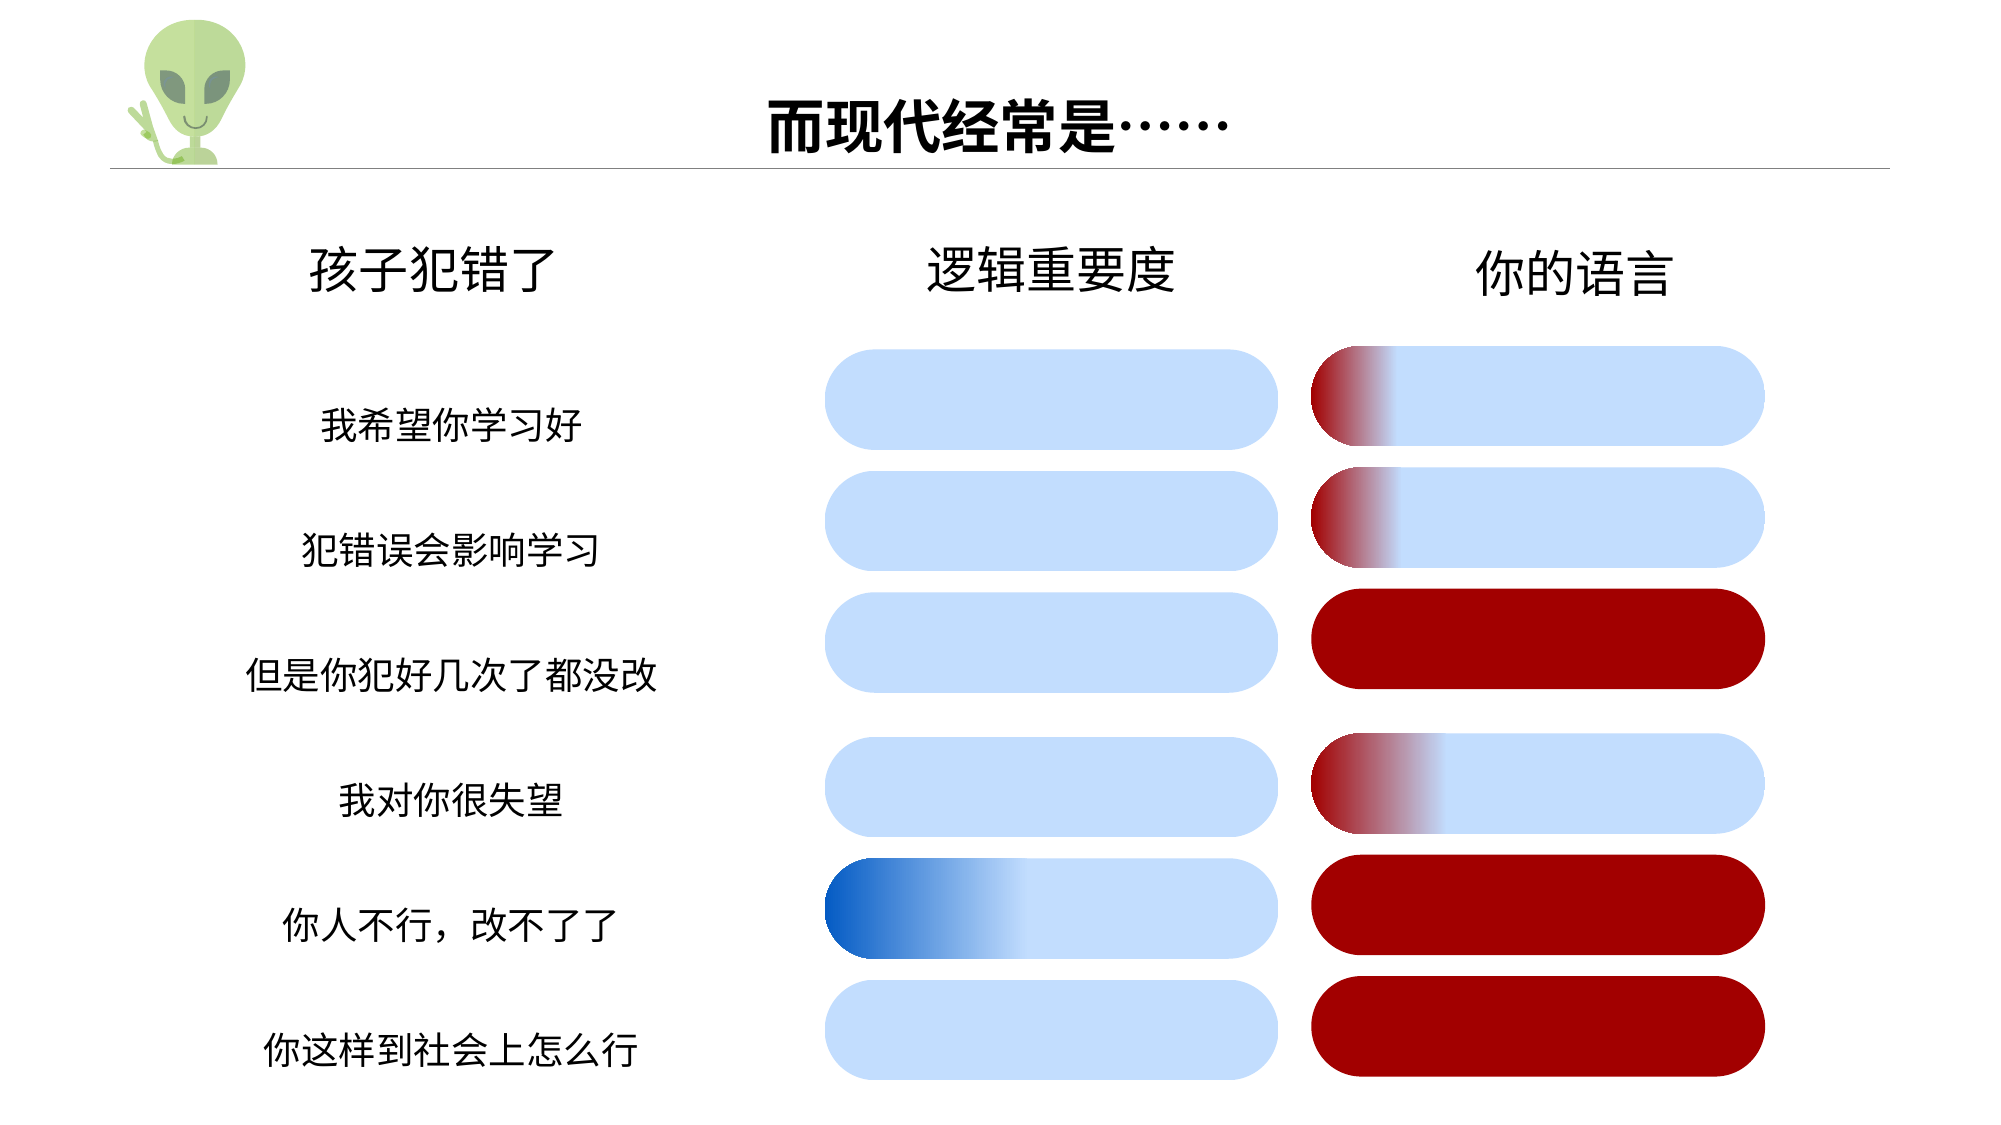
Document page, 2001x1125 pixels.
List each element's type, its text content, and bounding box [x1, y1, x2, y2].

text_box 孩子犯错了 [273, 231, 594, 307]
text_box 我希望你学习好 犯错误会影响学习 但是你犯好几次了都没改 我对你很失望 你人不行，改不了了 你这样到社会上怎么行 [109, 314, 793, 1080]
title 而现代经常是…… [109, 0, 1890, 169]
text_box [824, 348, 1384, 693]
text_box 逻辑重要度 [891, 231, 1212, 307]
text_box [1311, 731, 1870, 1077]
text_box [824, 735, 1384, 1081]
text_box 你的语言 [1319, 234, 1833, 310]
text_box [1311, 344, 1870, 690]
